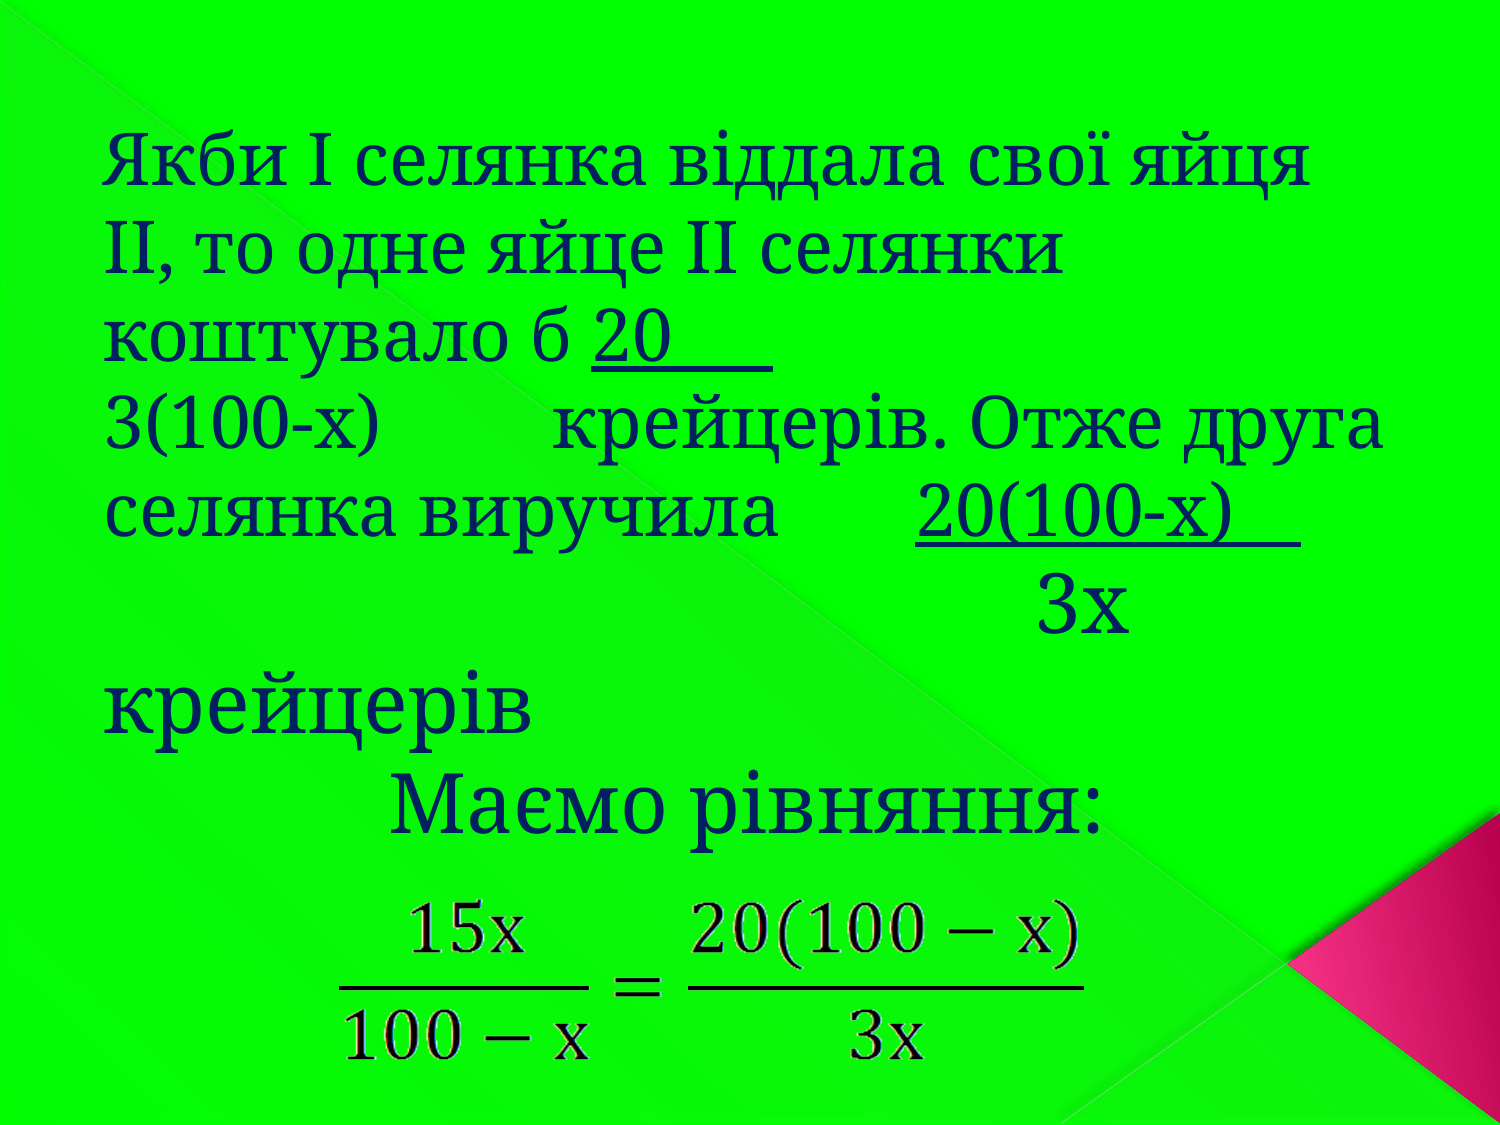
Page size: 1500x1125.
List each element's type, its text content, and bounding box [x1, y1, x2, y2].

subtitle Якби І селянка віддала свої яйця ІІ, то одне яйце ІІ селянки коштувало б 20___ 3(100-х) крейцерів. Отже друга селянка виручила 20(100-х)__ 3х крейцерів Маємо рівняння: [88, 105, 1412, 1079]
picture [339, 890, 1084, 1063]
